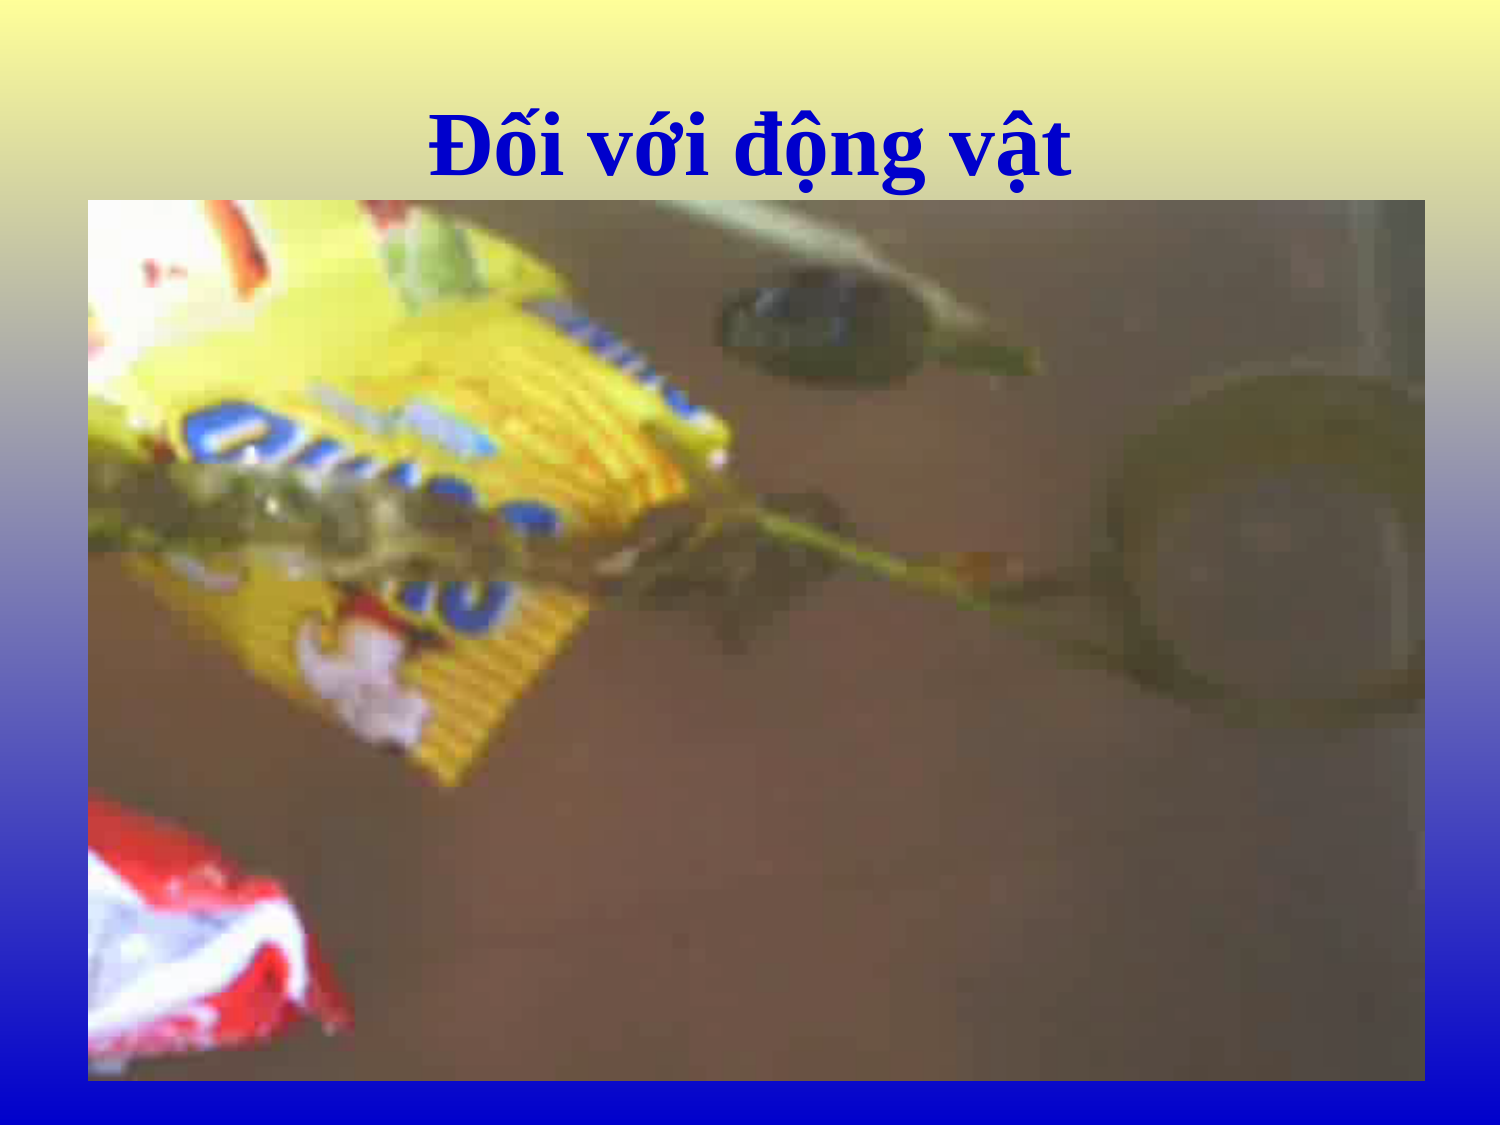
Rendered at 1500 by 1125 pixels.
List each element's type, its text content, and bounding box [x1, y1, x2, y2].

title Đối với động vật [75, 45, 1425, 233]
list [87, 199, 1425, 1082]
